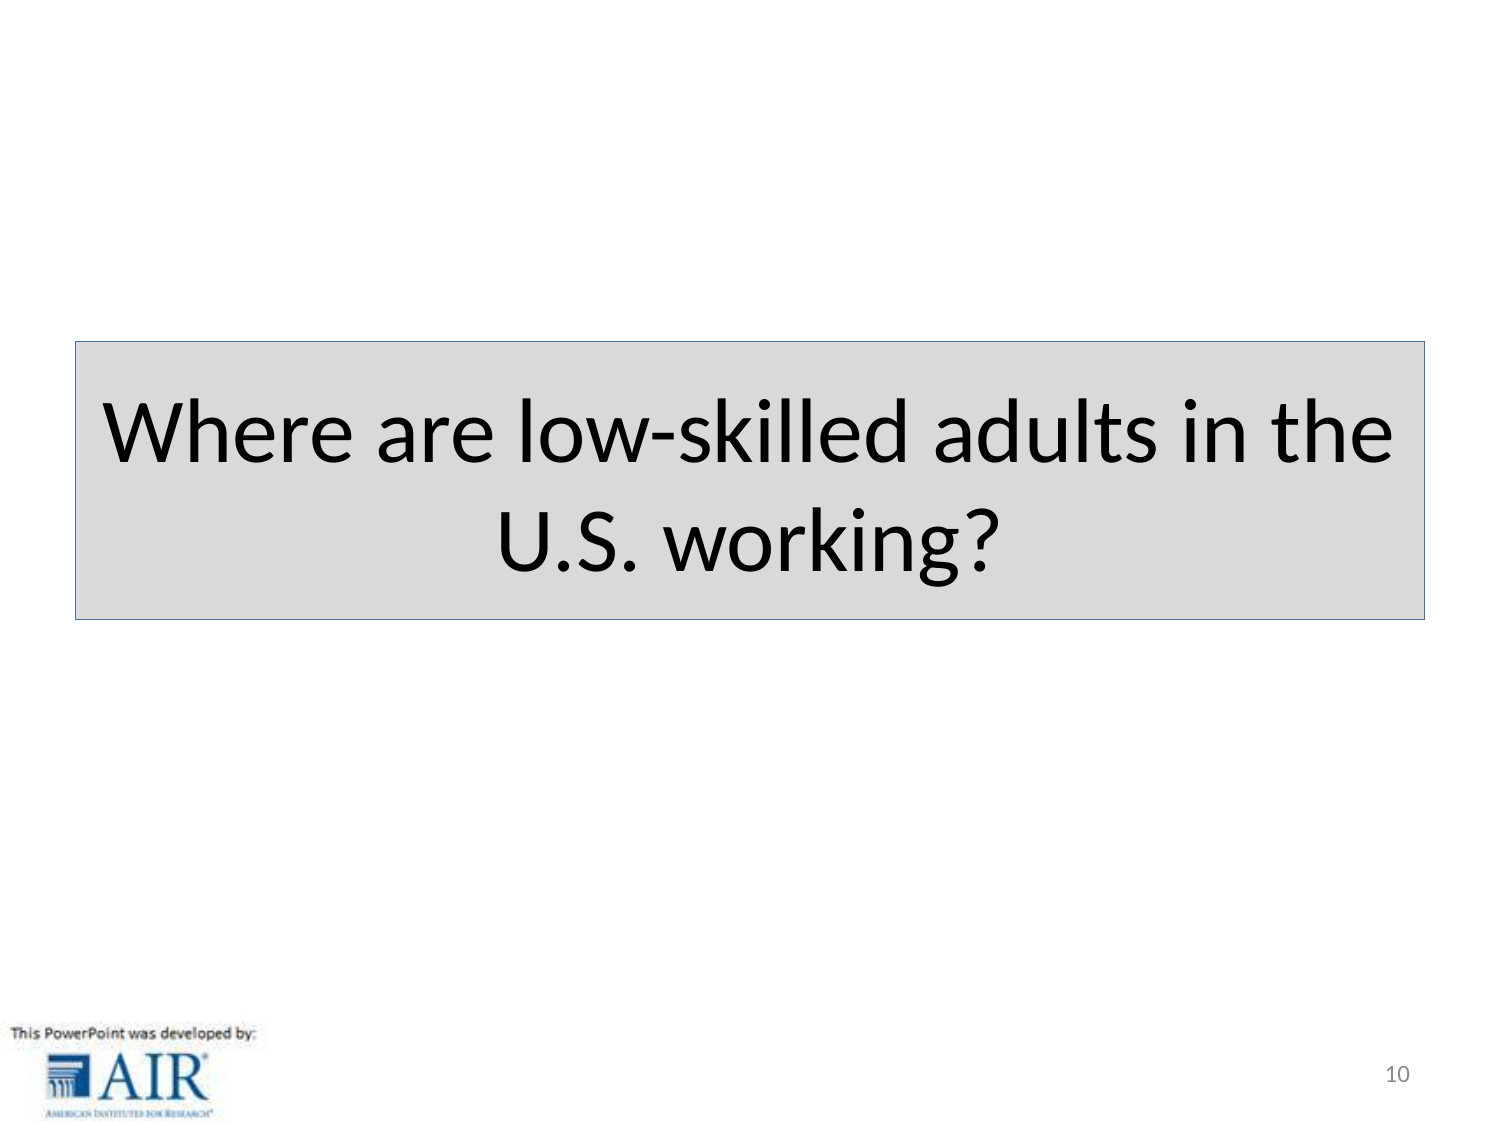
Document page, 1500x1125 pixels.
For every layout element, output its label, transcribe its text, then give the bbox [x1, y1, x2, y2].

title Where are low-skilled adults in the U.S. working? [75, 341, 1425, 620]
picture [0, 1008, 269, 1125]
slide_number 10 [1074, 1042, 1425, 1103]
